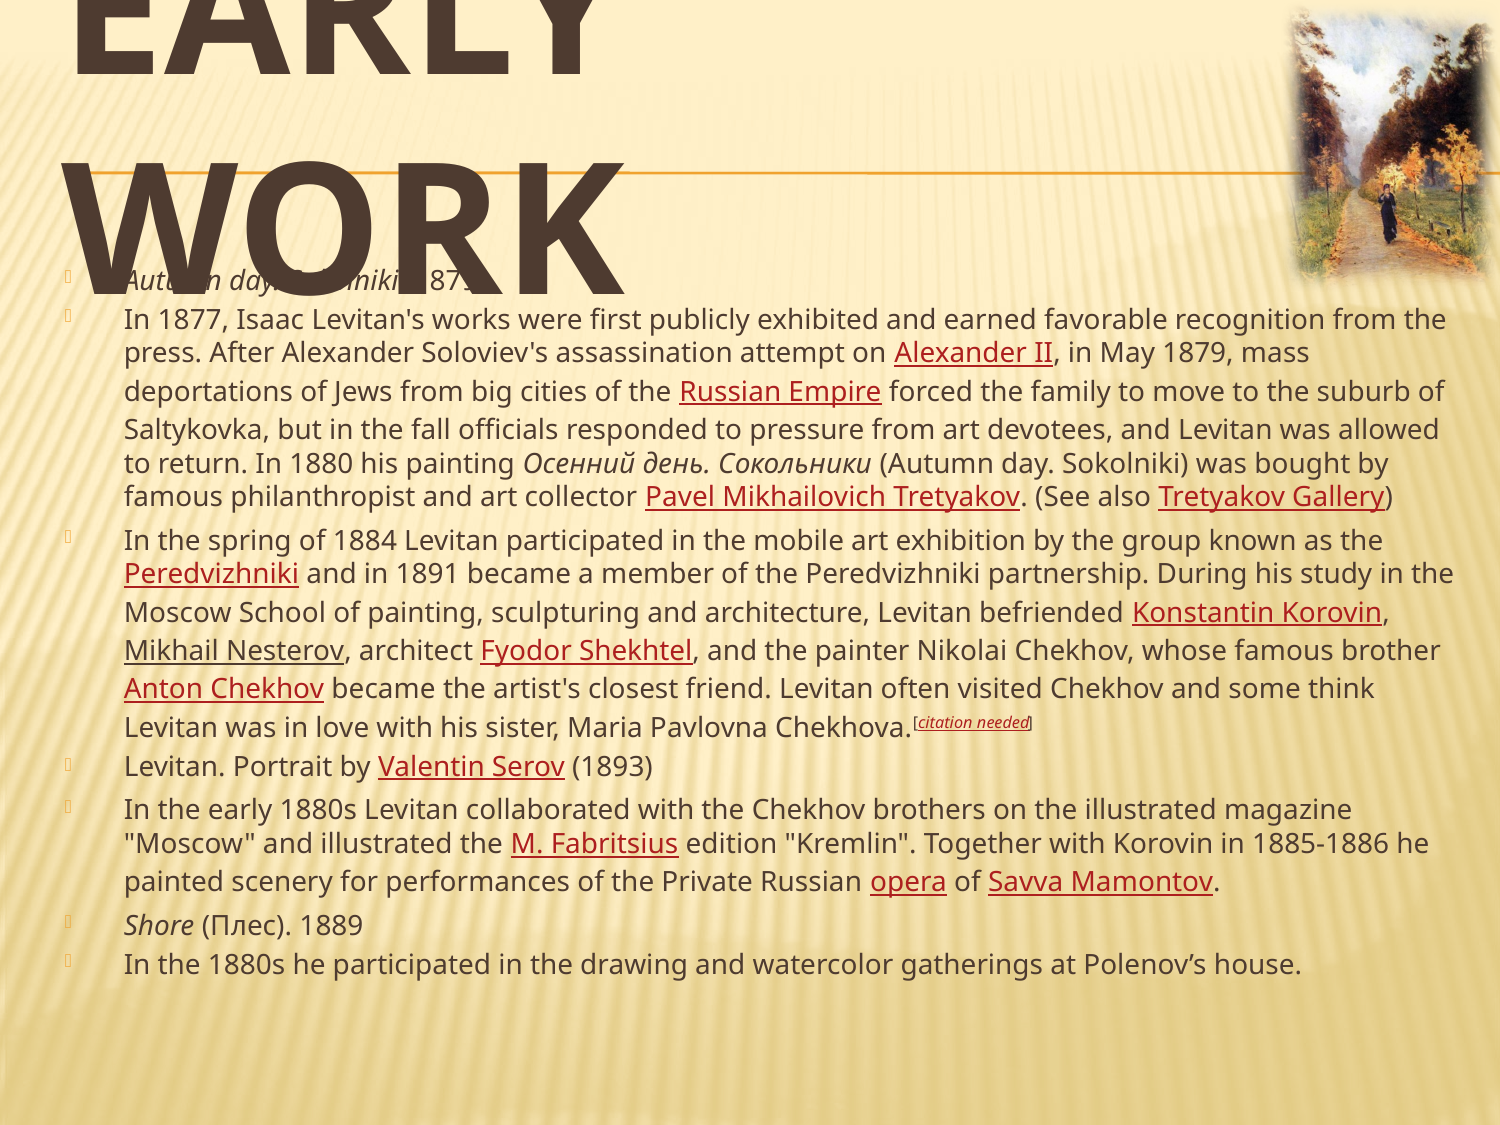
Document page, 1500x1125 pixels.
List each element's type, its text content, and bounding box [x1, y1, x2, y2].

picture [1279, 0, 1500, 294]
list Autumn day. Sokolniki. 1879 In 1877, Isaac Levitan's works were first publicly exhibited and earned favorable recognition from the press. After Alexander Soloviev's assassination attempt on Alexander II, in May 1879, mass deportations of Jews from big cities of the Russian Empire forced the family to move to the suburb of Saltykovka, but in the fall officials responded to pressure from art devotees, and Levitan was allowed to return. In 1880 his painting Осенний день. Сокольники (Autumn day. Sokolniki) was bought by famous philanthropist and art collector Pavel Mikhailovich Tretyakov. (See also Tretyakov Gallery) In the spring of 1884 Levitan participated in the mobile art exhibition by the group known as the Peredvizhniki and in 1891 became a member of the Peredvizhniki partnership. During his study in the Moscow School of painting, sculpturing and architecture, Levitan befriended Konstantin Korovin, Mikhail Nesterov, architect Fyodor Shekhtel, and the painter Nikolai Chekhov, whose famous brother Anton Chekhov became the artist's closest friend. Levitan often visited Chekhov and some think Levitan was in love with his sister, Maria Pavlovna Chekhova.[citation needed] Levitan. Portrait by Valentin Serov (1893) In the early 1880s Levitan collaborated with the Chekhov brothers on the illustrated magazine "Moscow" and illustrated the M. Fabritsius edition "Kremlin". Together with Korovin in 1885-1886 he painted scenery for performances of the Private Russian opera of Savva Mamontov. Shore (Плес). 1889 In the 1880s he participated in the drawing and watercolor gatherings at Polenov’s house. [50, 254, 1475, 998]
title Early work [46, 152, 1243, 290]
